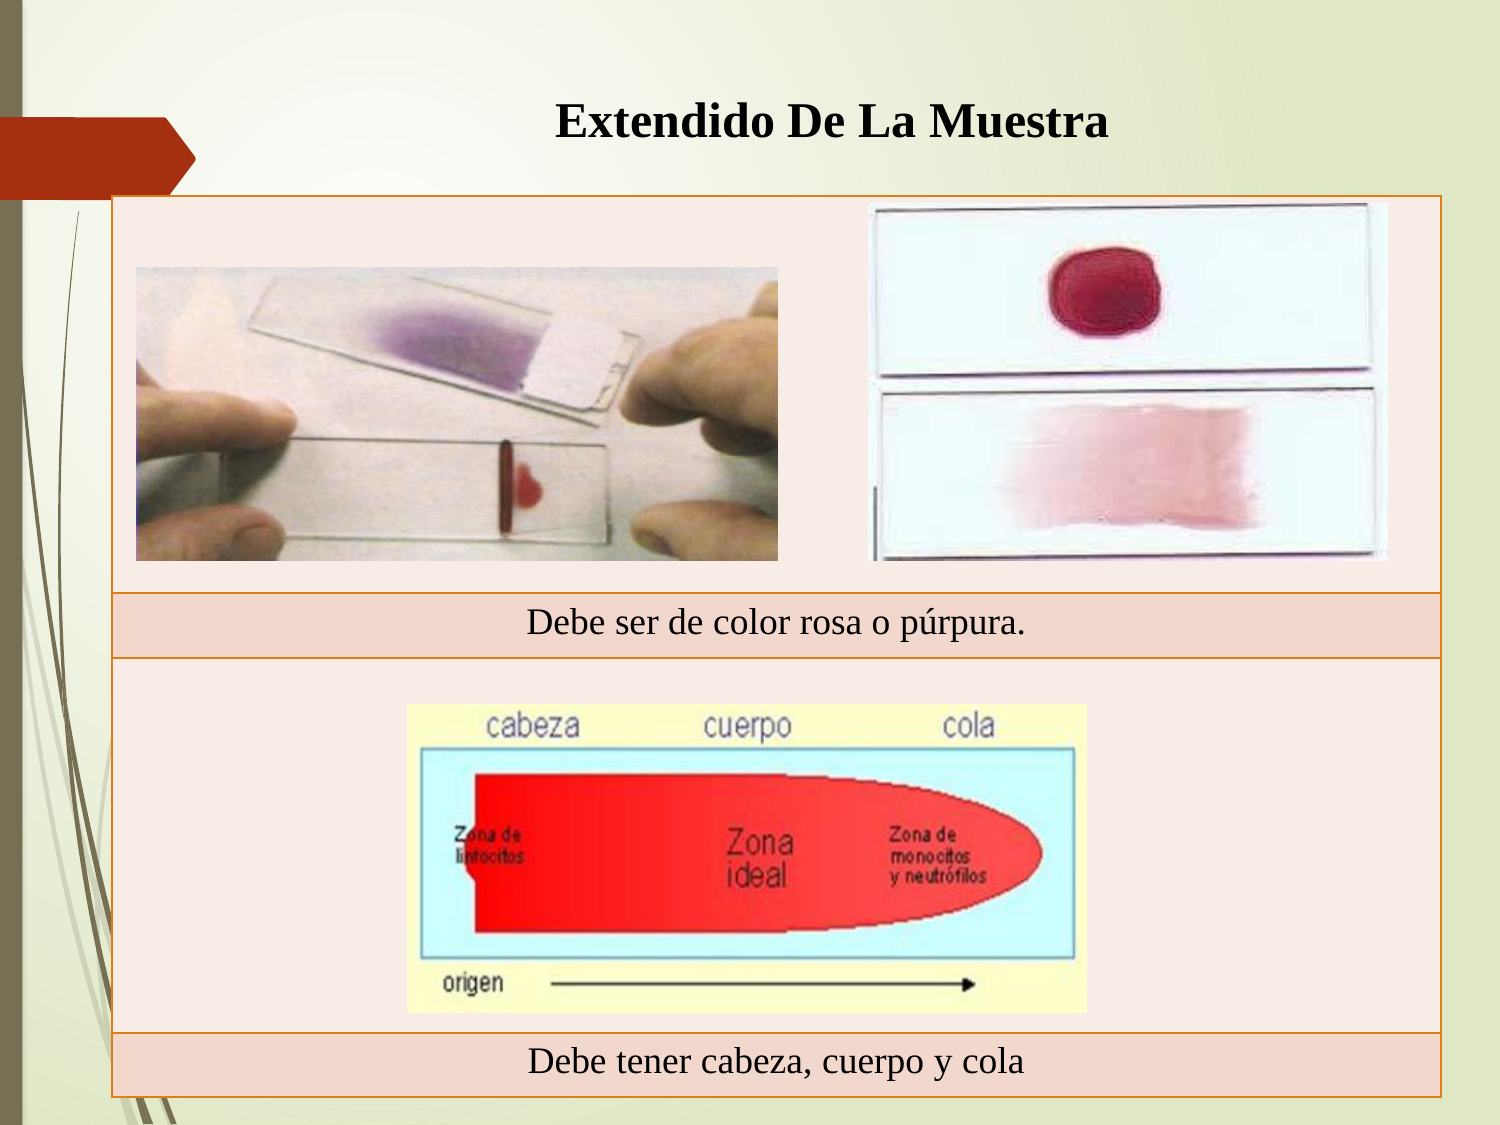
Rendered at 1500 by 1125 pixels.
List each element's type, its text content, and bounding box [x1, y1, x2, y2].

table_header [113, 197, 1440, 592]
table_cell [113, 659, 1440, 1032]
table_cell Debe ser de color rosa o púrpura. [113, 594, 1440, 657]
picture [407, 703, 1088, 1013]
picture [135, 266, 778, 561]
table_cell Debe tener cabeza, cuerpo y cola [113, 1034, 1440, 1096]
picture [867, 203, 1389, 561]
text_box Extendido De La Muestra [541, 80, 1125, 156]
